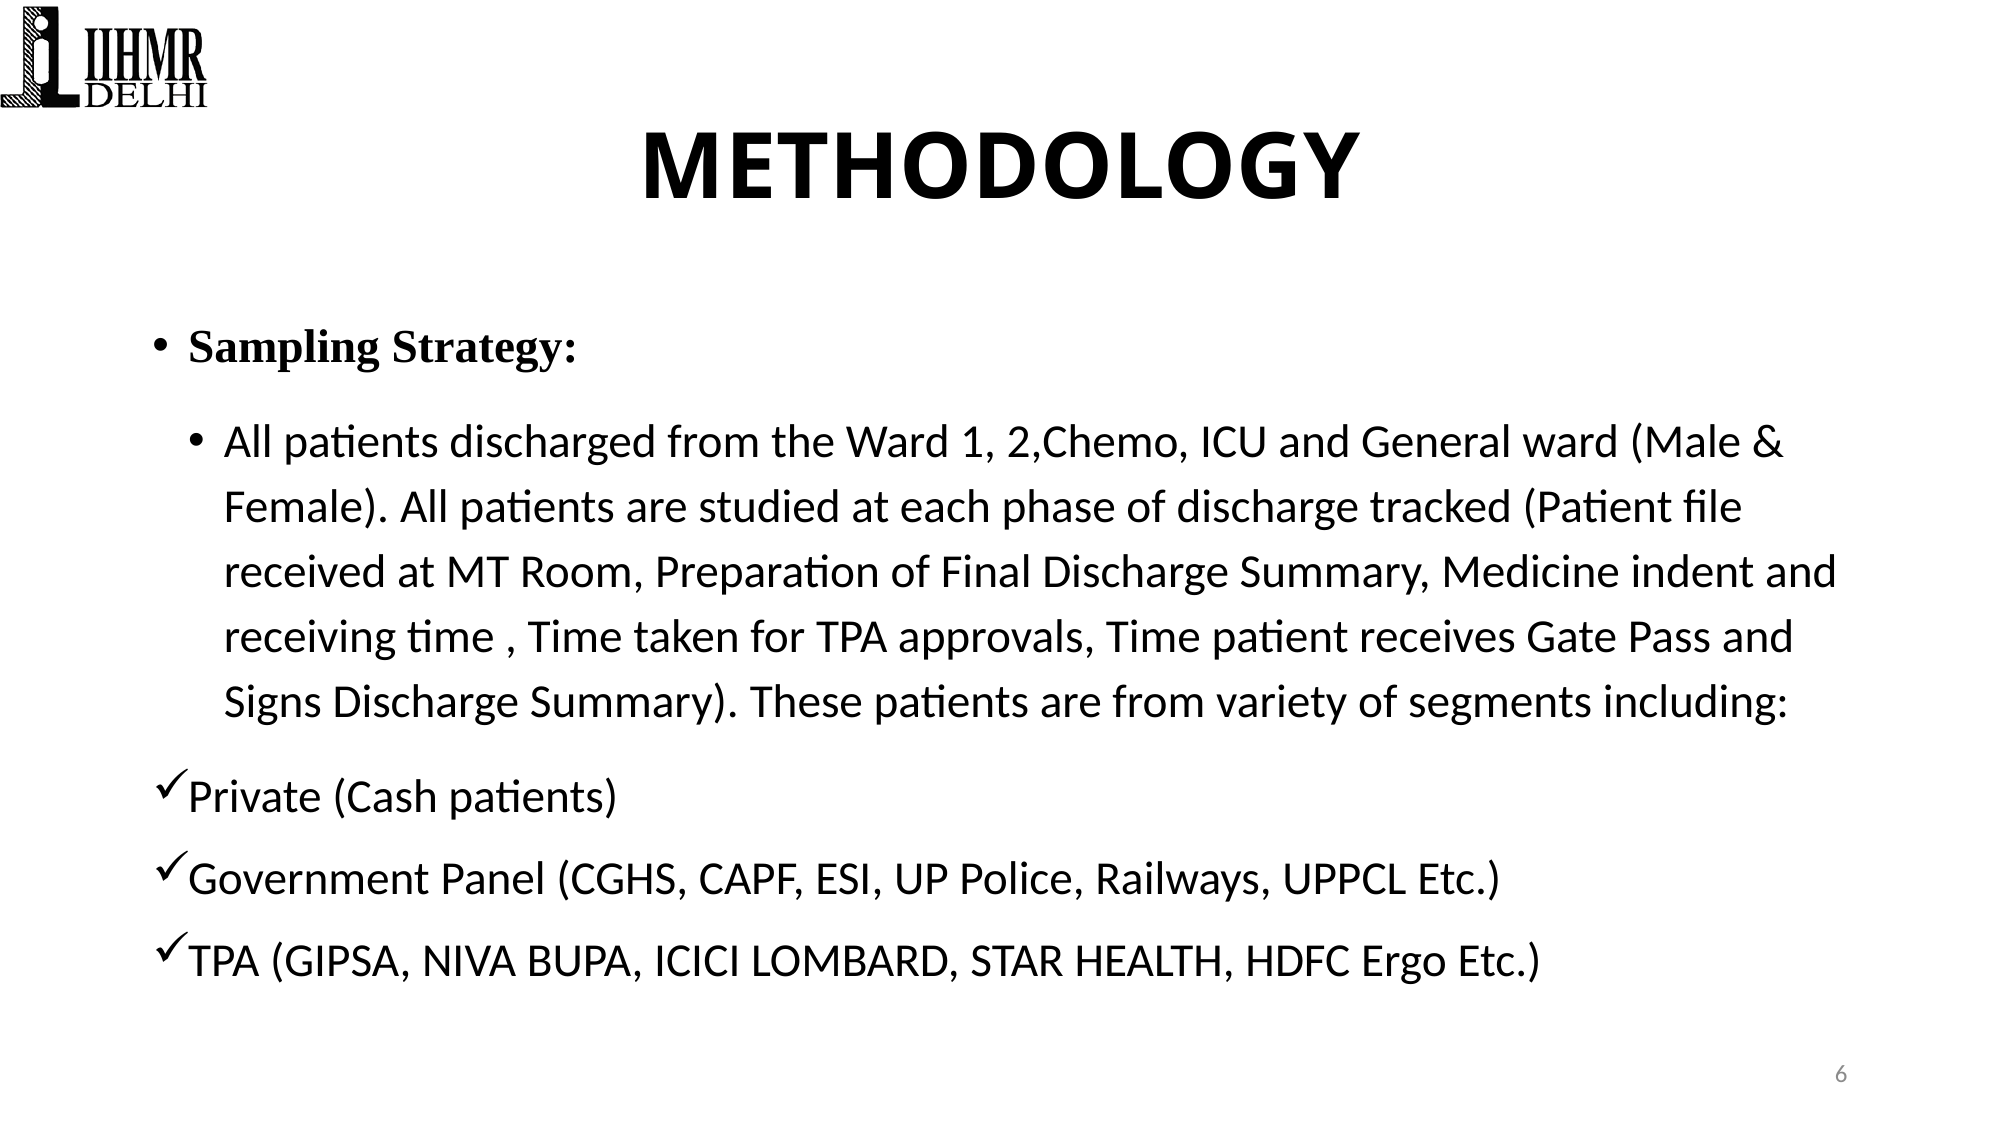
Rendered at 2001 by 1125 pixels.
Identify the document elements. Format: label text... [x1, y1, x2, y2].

list Sampling Strategy: All patients discharged from the Ward 1, 2,Chemo, ICU and General ward (Male & Female). All patients are studied at each phase of discharge tracked (Patient file received at MT Room, Preparation of Final Discharge Summary, Medicine indent and receiving time , Time taken for TPA approvals, Time patient receives Gate Pass and Signs Discharge Summary). These patients are from variety of segments including: Private (Cash patients) Government Panel (CGHS, CAPF, ESI, UP Police, Railways, UPPCL Etc.) TPA (GIPSA, NIVA BUPA, ICICI LOMBARD, STAR HEALTH, HDFC Ergo Etc.) [137, 299, 1863, 1014]
title METHODOLOGY [137, 59, 1863, 278]
picture [0, 3, 220, 108]
slide_number 6 [1412, 1042, 1863, 1103]
